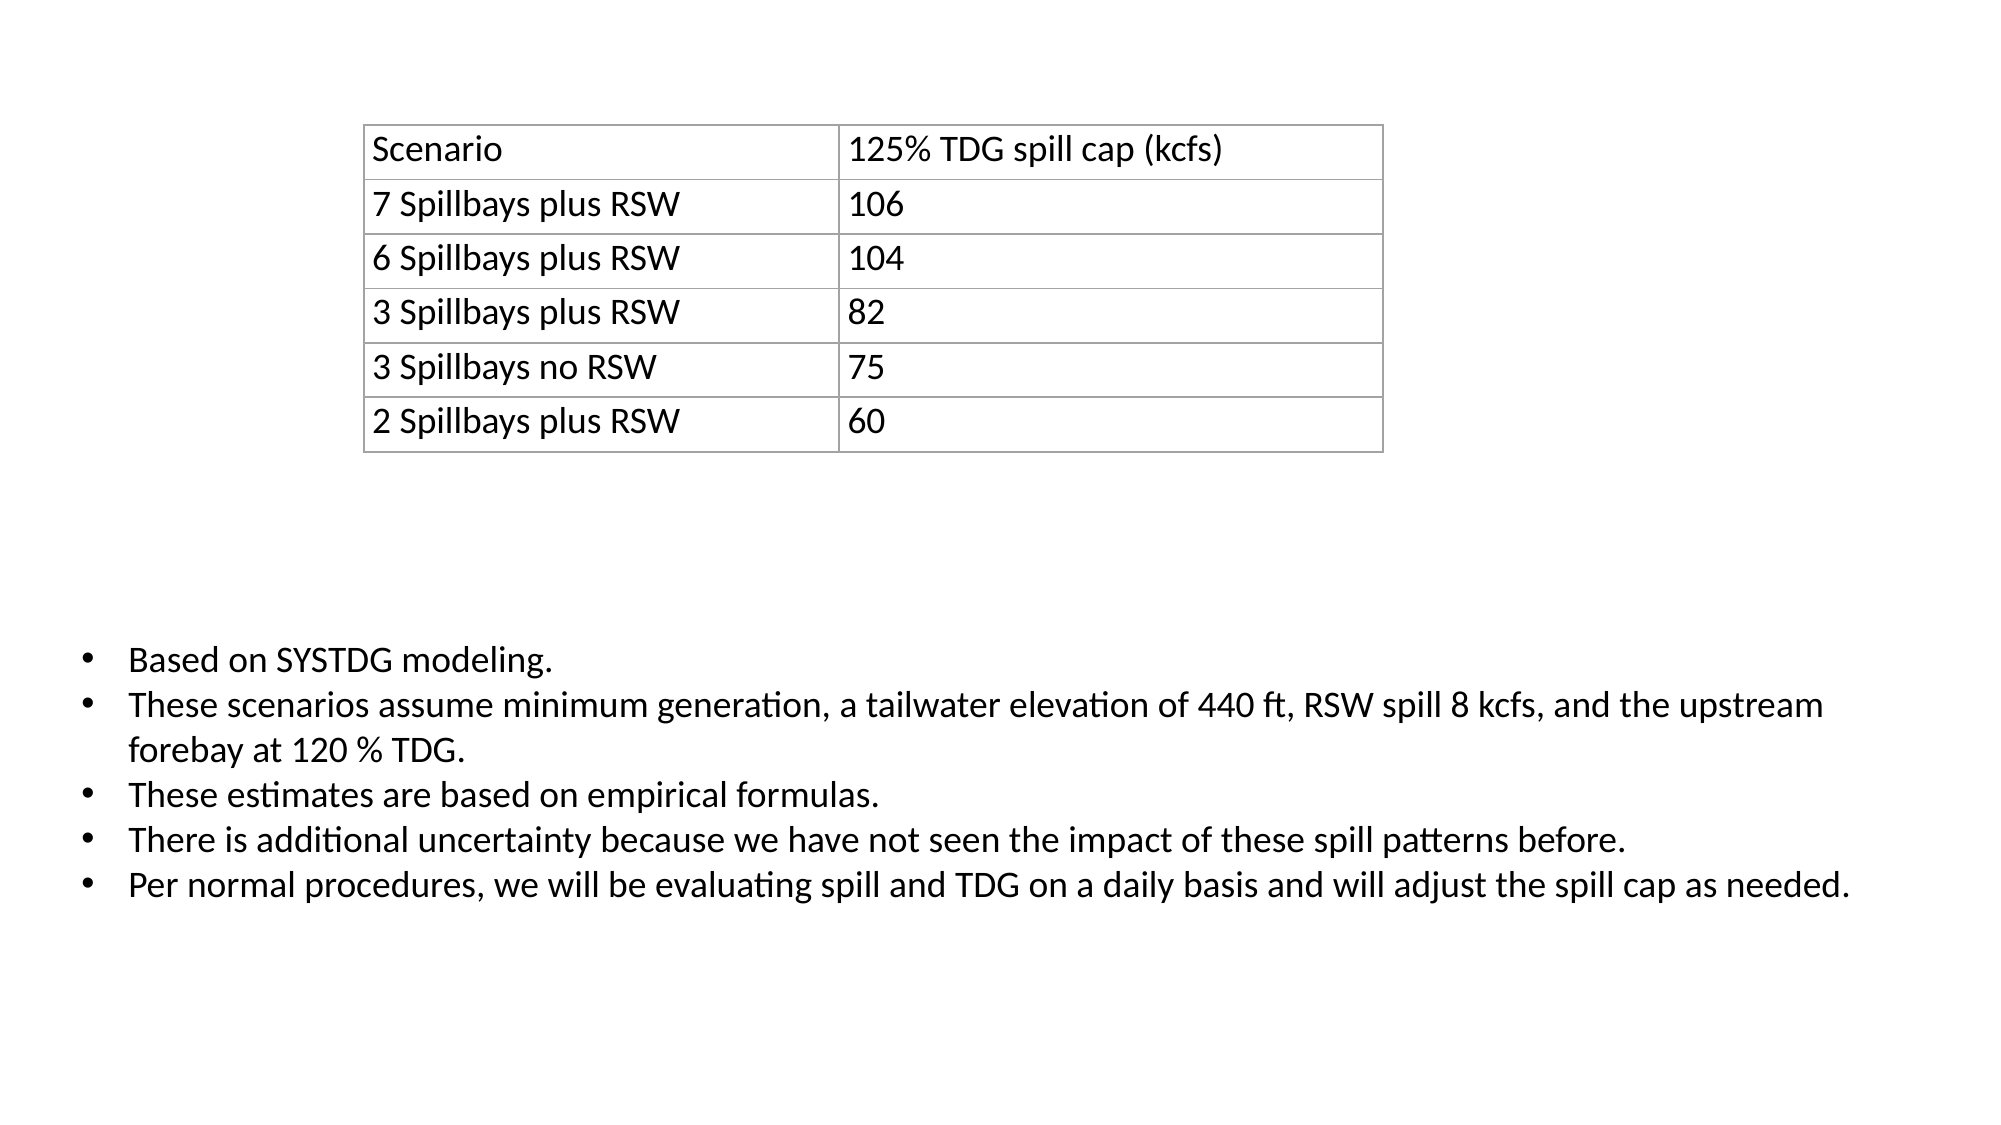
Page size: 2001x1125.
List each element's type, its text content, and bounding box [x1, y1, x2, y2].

table_cell 6 Spillbays plus RSW [365, 235, 838, 288]
table_header 125% TDG spill cap (kcfs) [840, 126, 1382, 179]
table_cell 104 [840, 235, 1382, 288]
table_header Scenario [365, 126, 838, 179]
table_cell 82 [840, 289, 1382, 342]
table_cell 3 Spillbays plus RSW [365, 289, 838, 342]
table_cell 60 [840, 398, 1382, 451]
table_cell 106 [840, 180, 1382, 233]
table_cell 2 Spillbays plus RSW [365, 398, 838, 451]
table_cell 3 Spillbays no RSW [365, 344, 838, 396]
table_cell 75 [840, 344, 1382, 396]
text_box Based on SYSTDG modeling. These scenarios assume minimum generation, a tailwater elevation of 440 ft, RSW spill 8 kcfs, and the upstream forebay at 120 % TDG. These estimates are based on empirical formulas. There is additional uncertainty because we have not seen the impact of these spill patterns before. Per normal procedures, we will be evaluating spill and TDG on a daily basis and will adjust the spill cap as needed. [66, 627, 1880, 958]
table_cell 7 Spillbays plus RSW [365, 180, 838, 233]
